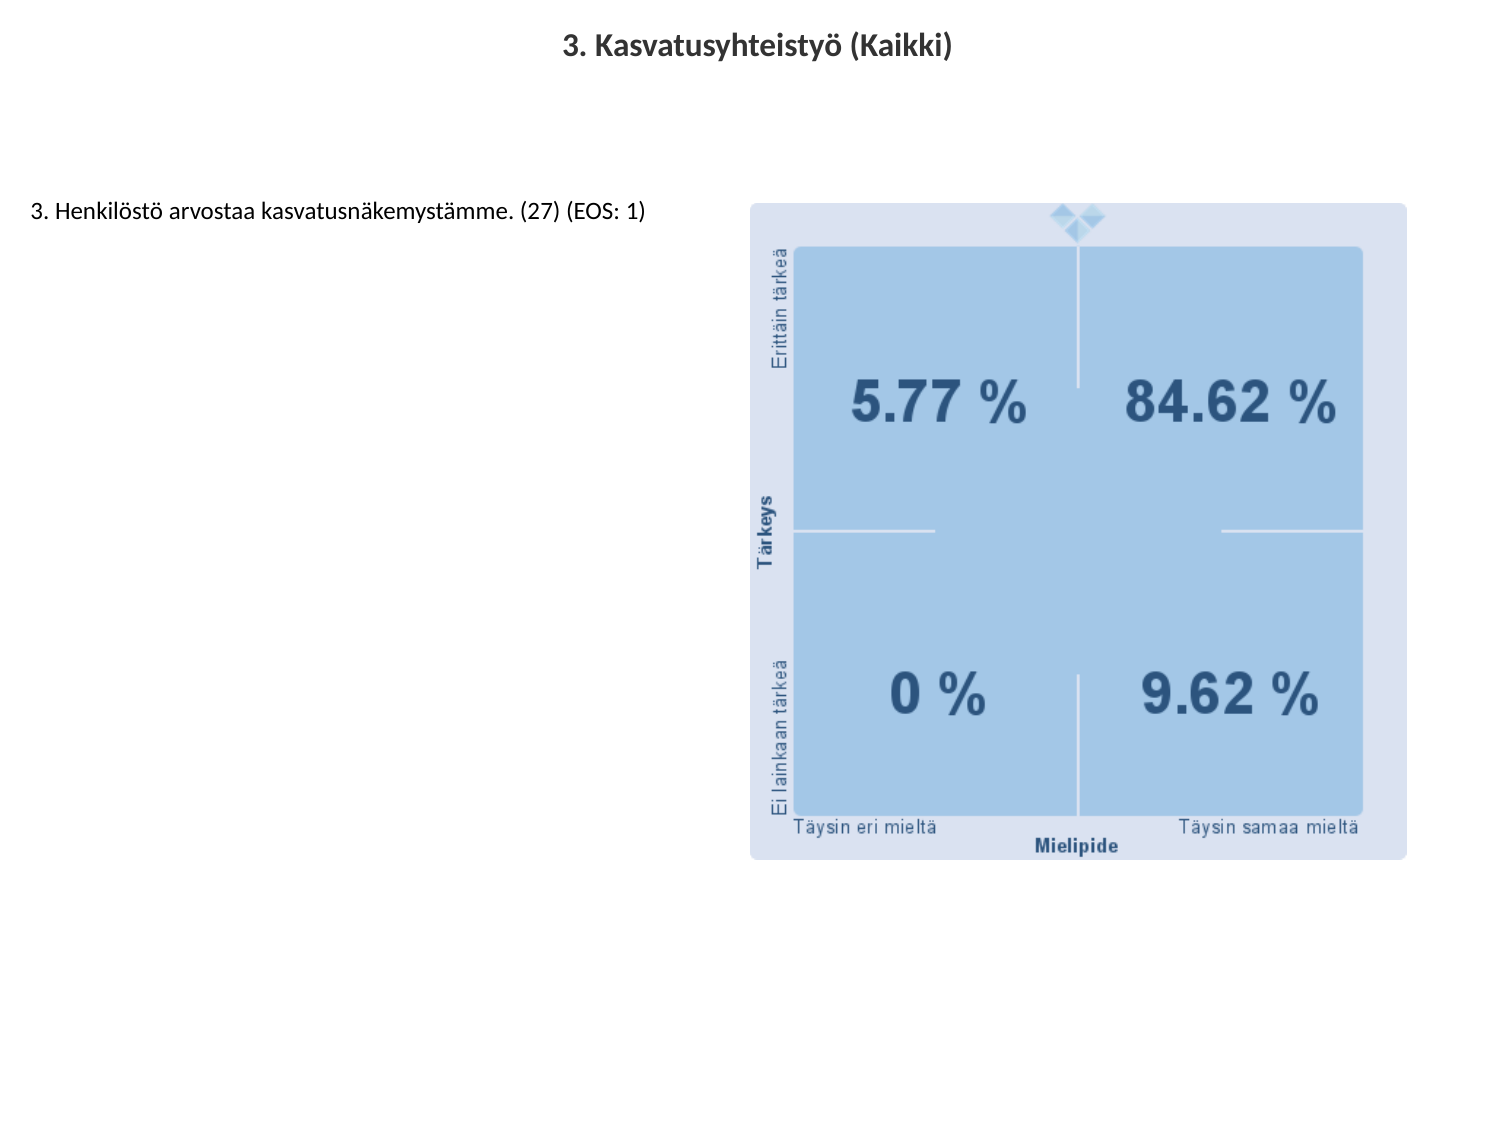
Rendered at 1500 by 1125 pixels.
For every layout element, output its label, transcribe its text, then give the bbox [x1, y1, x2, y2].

picture [749, 202, 1407, 860]
text_box 3. Kasvatusyhteistyö (Kaikki) [15, 15, 1500, 71]
text_box 3. Henkilöstö arvostaa kasvatusnäkemystämme. (27) (EOS: 1) [15, 187, 719, 263]
